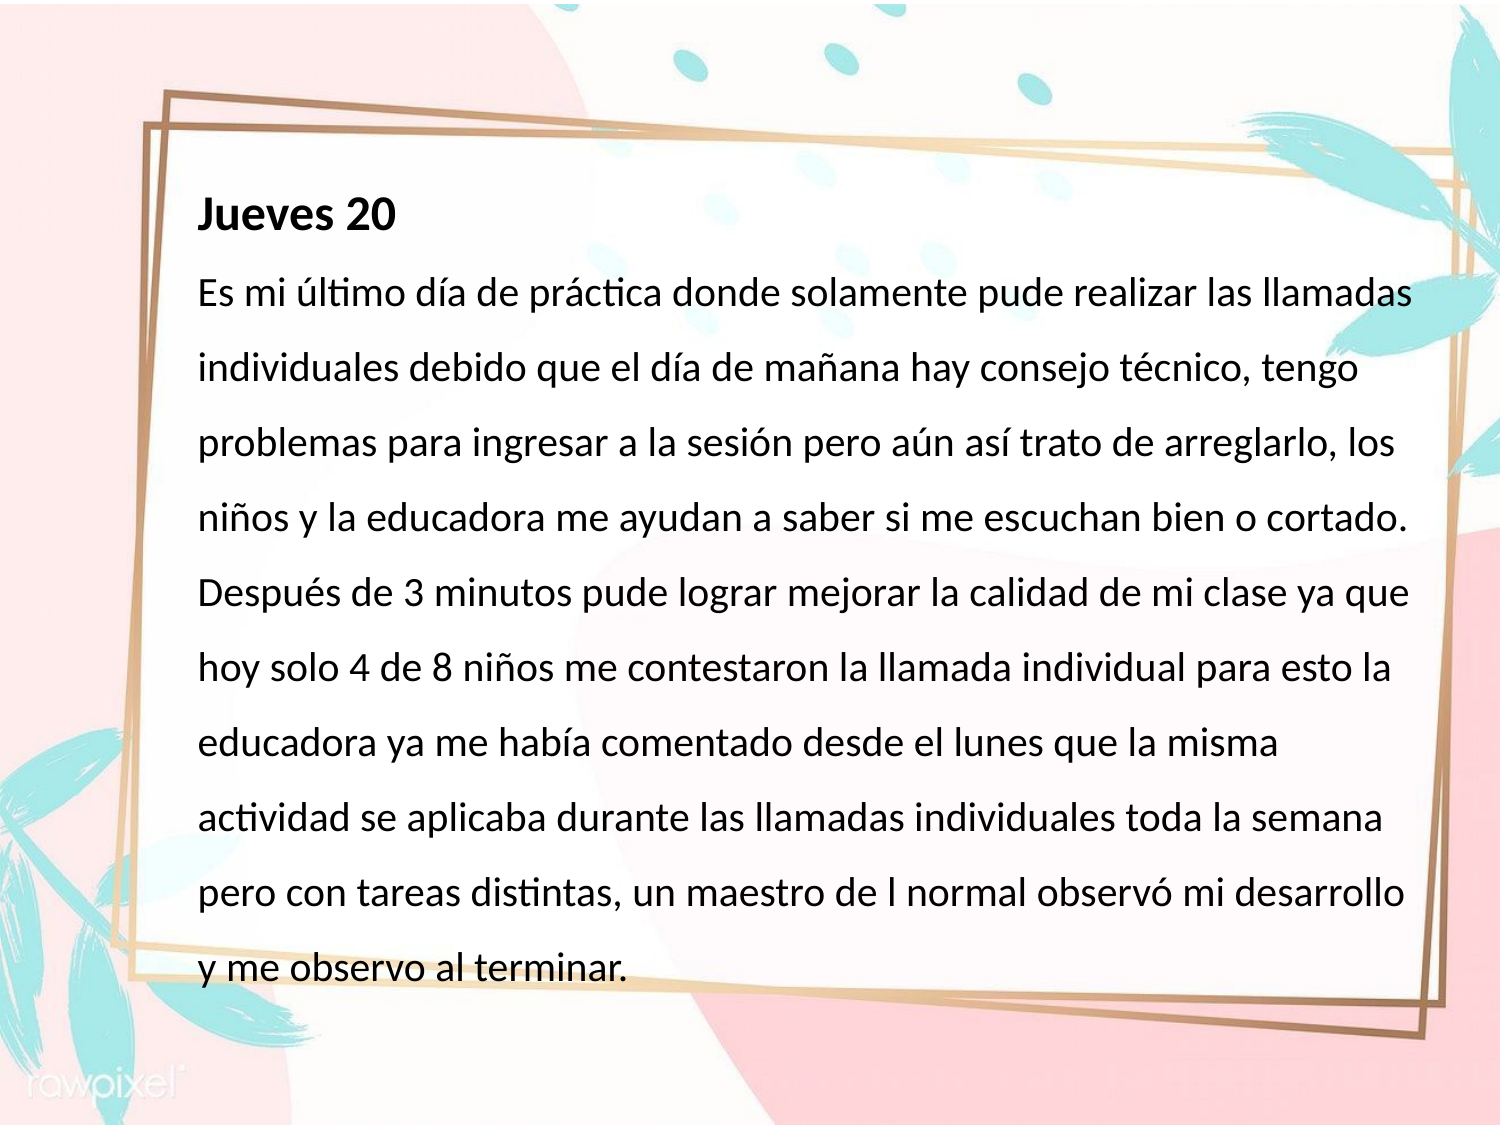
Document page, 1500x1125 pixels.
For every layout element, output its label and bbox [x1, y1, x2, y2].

list [0, 3, 1500, 1125]
